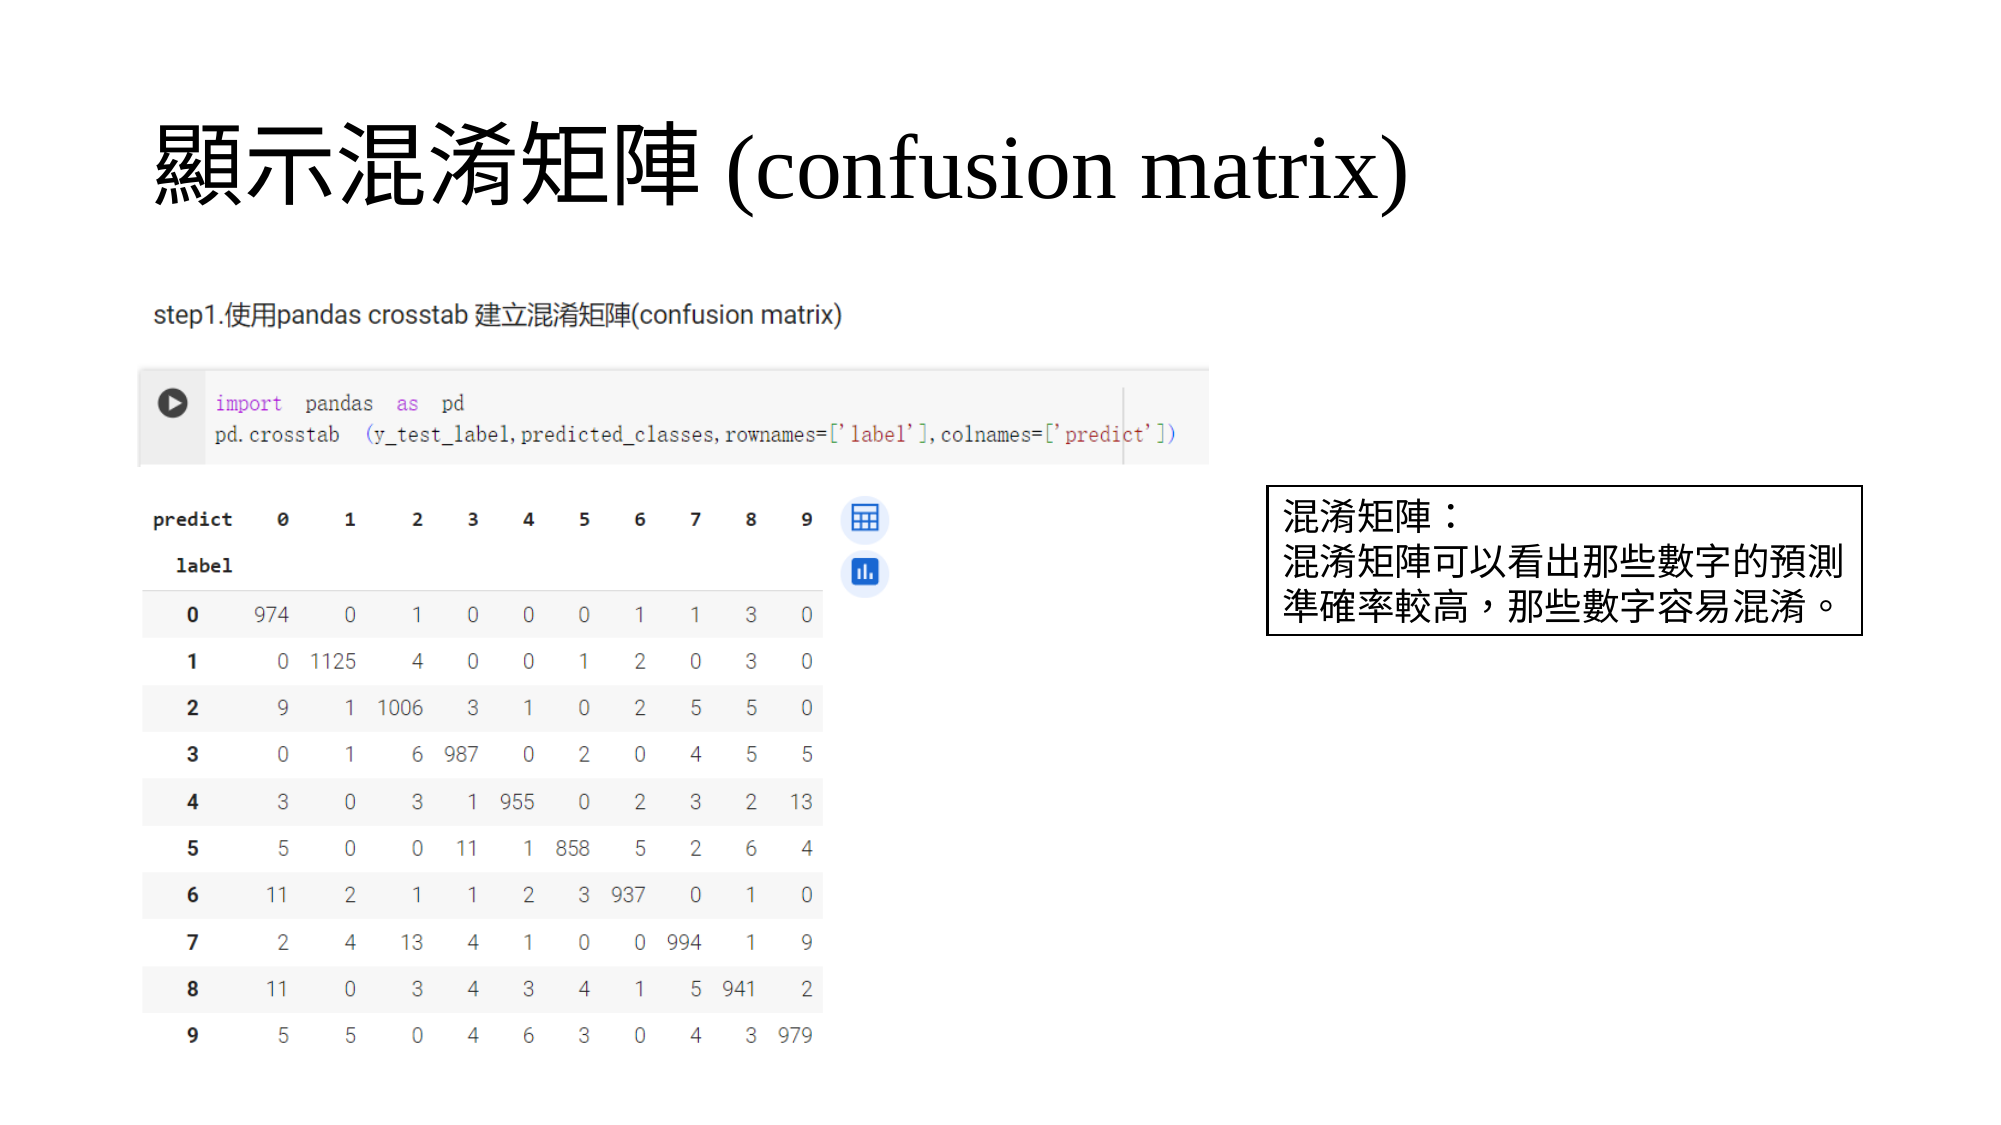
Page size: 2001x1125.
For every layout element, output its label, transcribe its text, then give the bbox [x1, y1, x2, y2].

text_box 混淆矩陣： 混淆矩陣可以看出那些數字的預測準確率較高，那些數字容易混淆。 [1266, 485, 1863, 636]
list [137, 277, 1209, 467]
picture [137, 485, 907, 1066]
title 顯示混淆矩陣(confusion matrix) [137, 59, 1863, 278]
